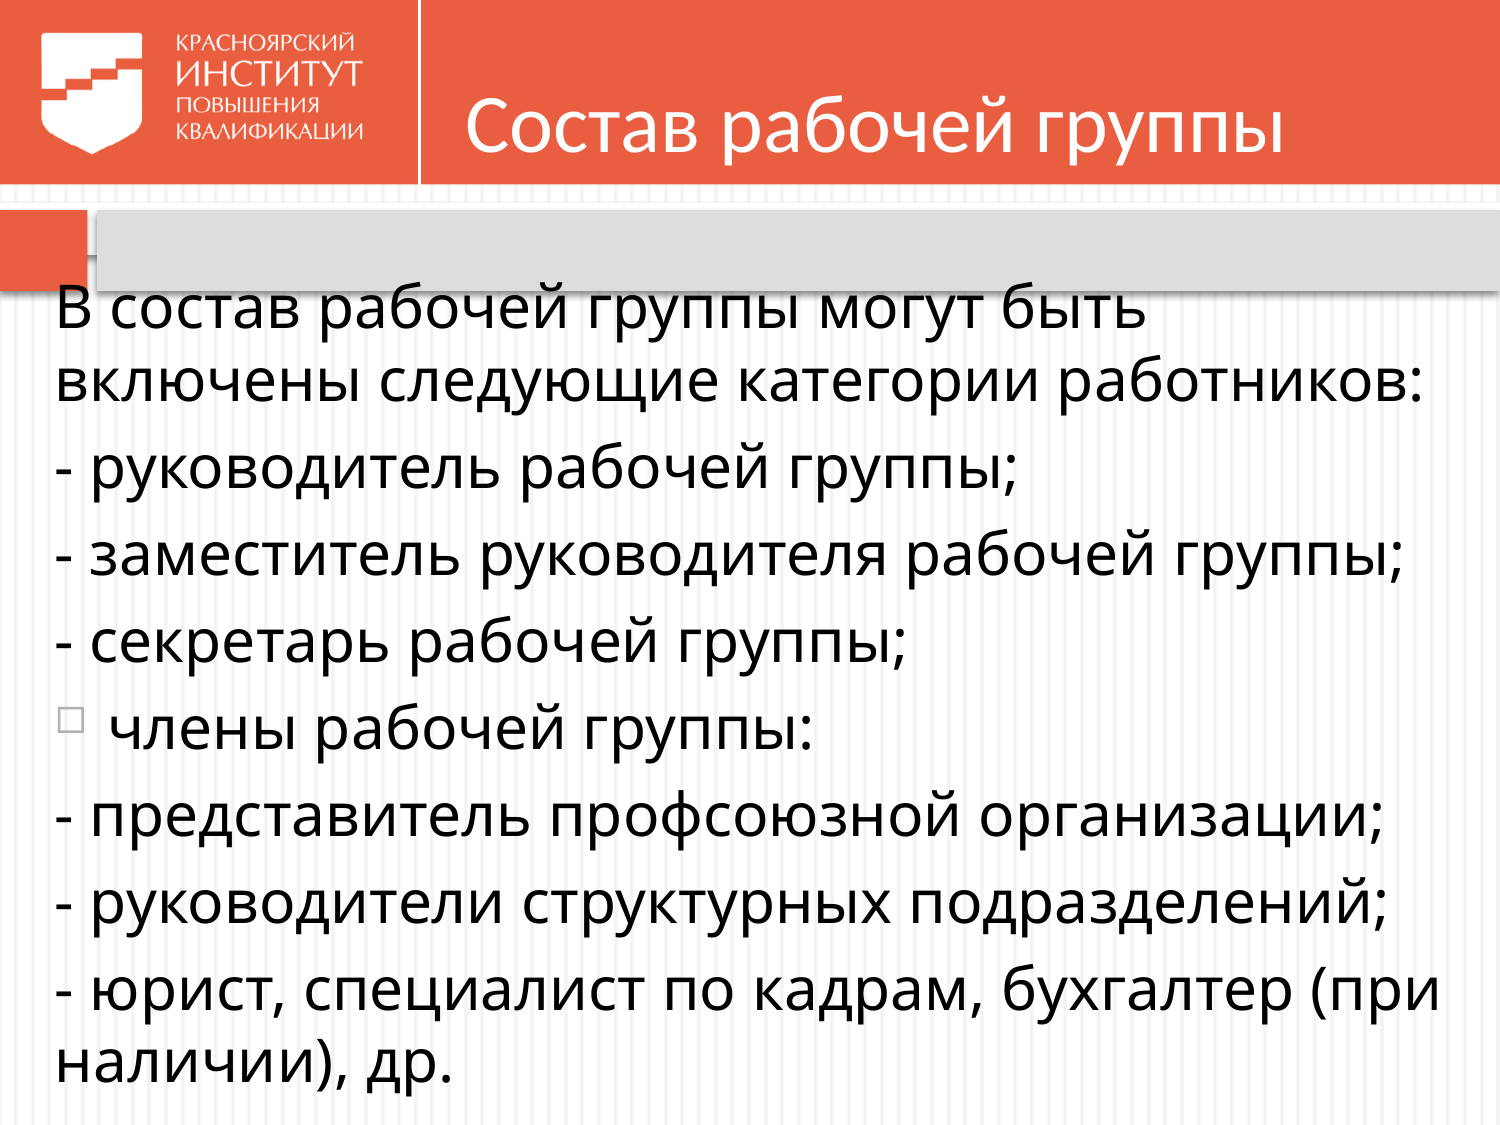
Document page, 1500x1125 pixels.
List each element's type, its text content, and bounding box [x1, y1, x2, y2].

title Состав рабочей группы [450, 37, 1438, 200]
picture [0, 0, 408, 177]
list В состав рабочей группы могут быть включены следующие категории работников: - руководитель рабочей группы; - заместитель руководителя рабочей группы; - секретарь рабочей группы; члены рабочей группы: - представитель профсоюзной организации; - руководители структурных подразделений; - юрист, специалист по кадрам, бухгалтер (при наличии), др. . [39, 260, 1461, 1125]
